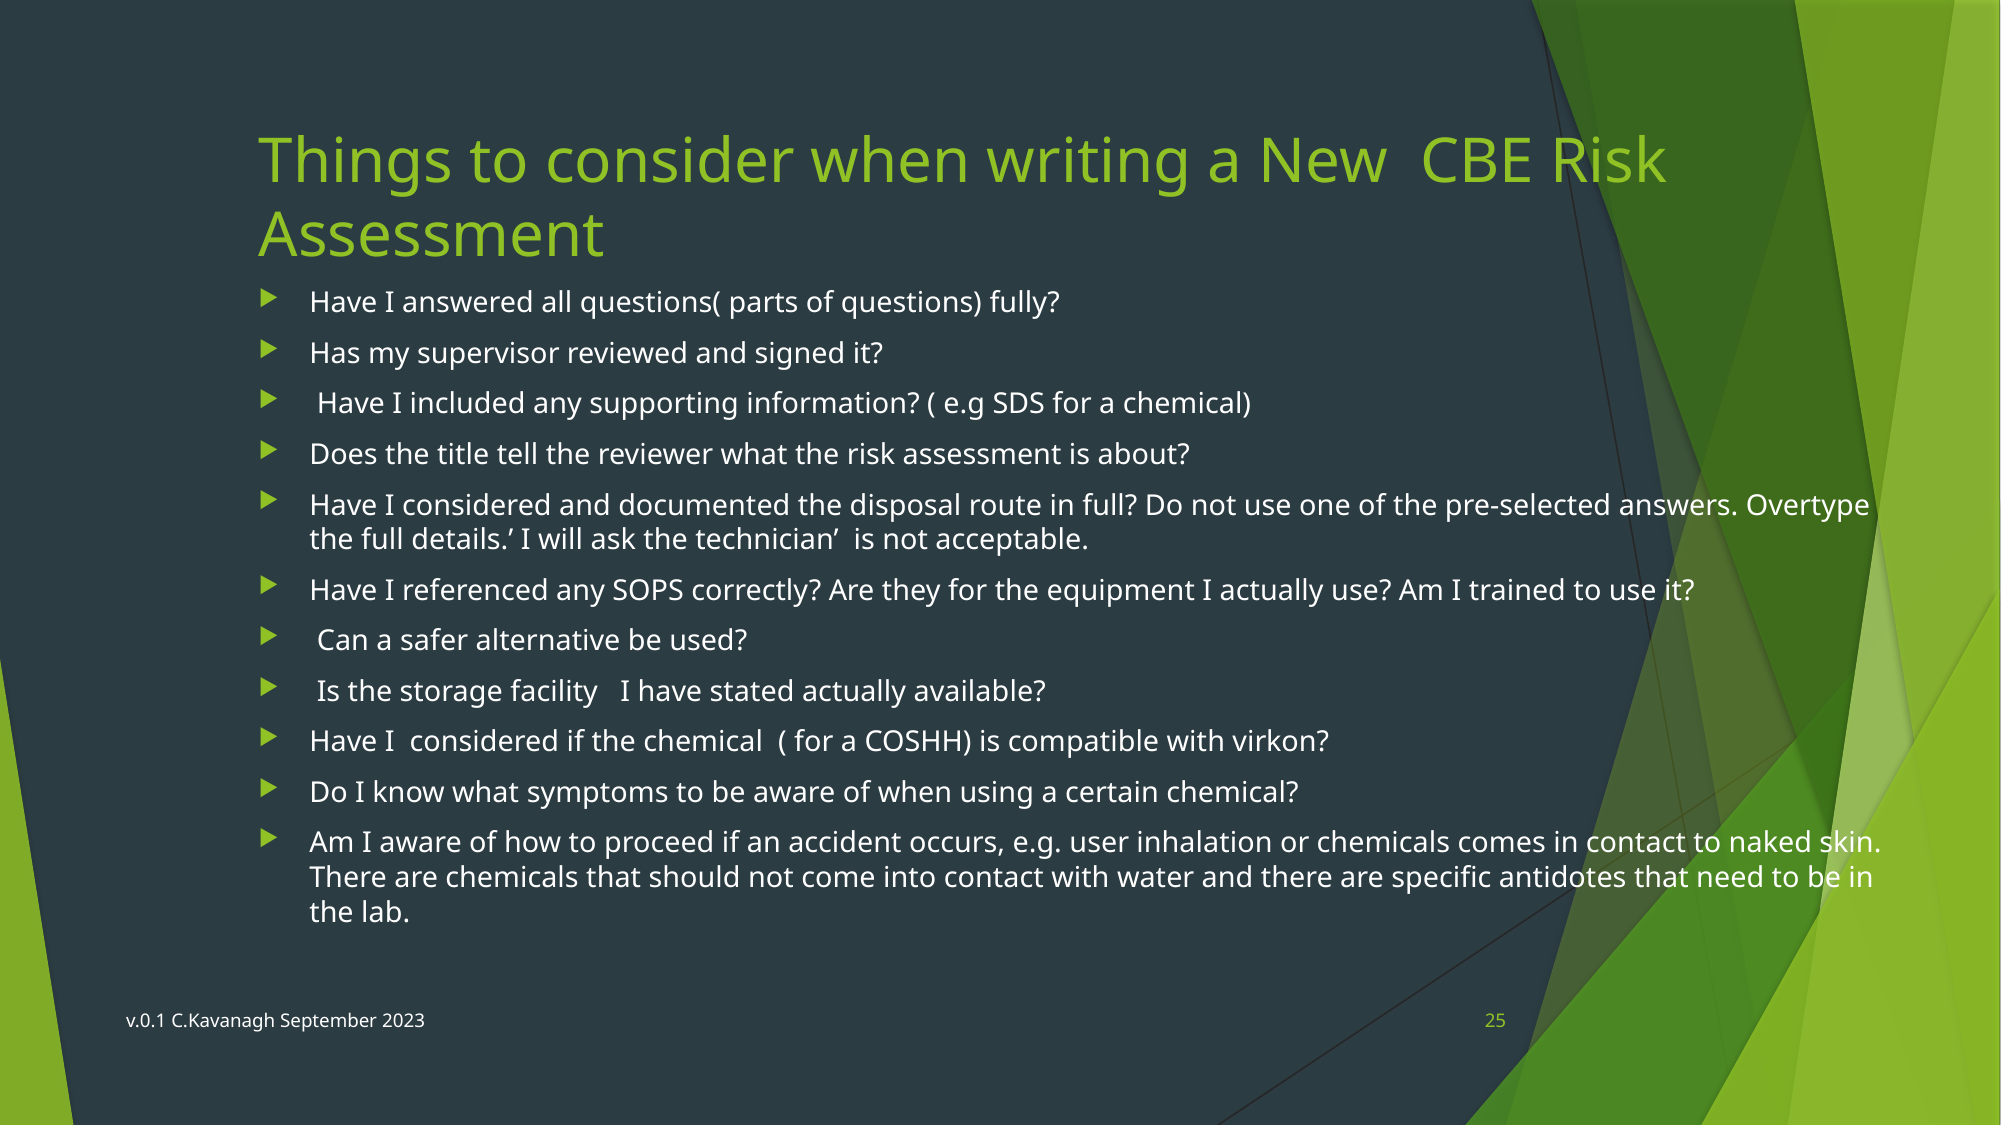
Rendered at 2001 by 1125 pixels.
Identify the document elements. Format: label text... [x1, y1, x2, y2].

slide_number 25 [1409, 991, 1522, 1051]
footer v.0.1 C.Kavanagh September 2023 [111, 991, 1145, 1051]
title Things to consider when writing a New CBE Risk Assessment [243, 112, 1797, 276]
list Have I answered all questions( parts of questions) fully? Has my supervisor reviewed and signed it? Have I included any supporting information? ( e.g SDS for a chemical) Does the title tell the reviewer what the risk assessment is about? Have I considered and documented the disposal route in full? Do not use one of the pre-selected answers. Overtype the full details.’ I will ask the technician’ is not acceptable. Have I referenced any SOPS correctly? Are they for the equipment I actually use? Am I trained to use it? Can a safer alternative be used? Is the storage facility I have stated actually available? Have I considered if the chemical ( for a COSHH) is compatible with virkon? Do I know what symptoms to be aware of when using a certain chemical? Am I aware of how to proceed if an accident occurs, e.g. user inhalation or chemicals comes in contact to naked skin. There are chemicals that should not come into contact with water and there are specific antidotes that need to be in the lab. [243, 276, 1915, 1025]
